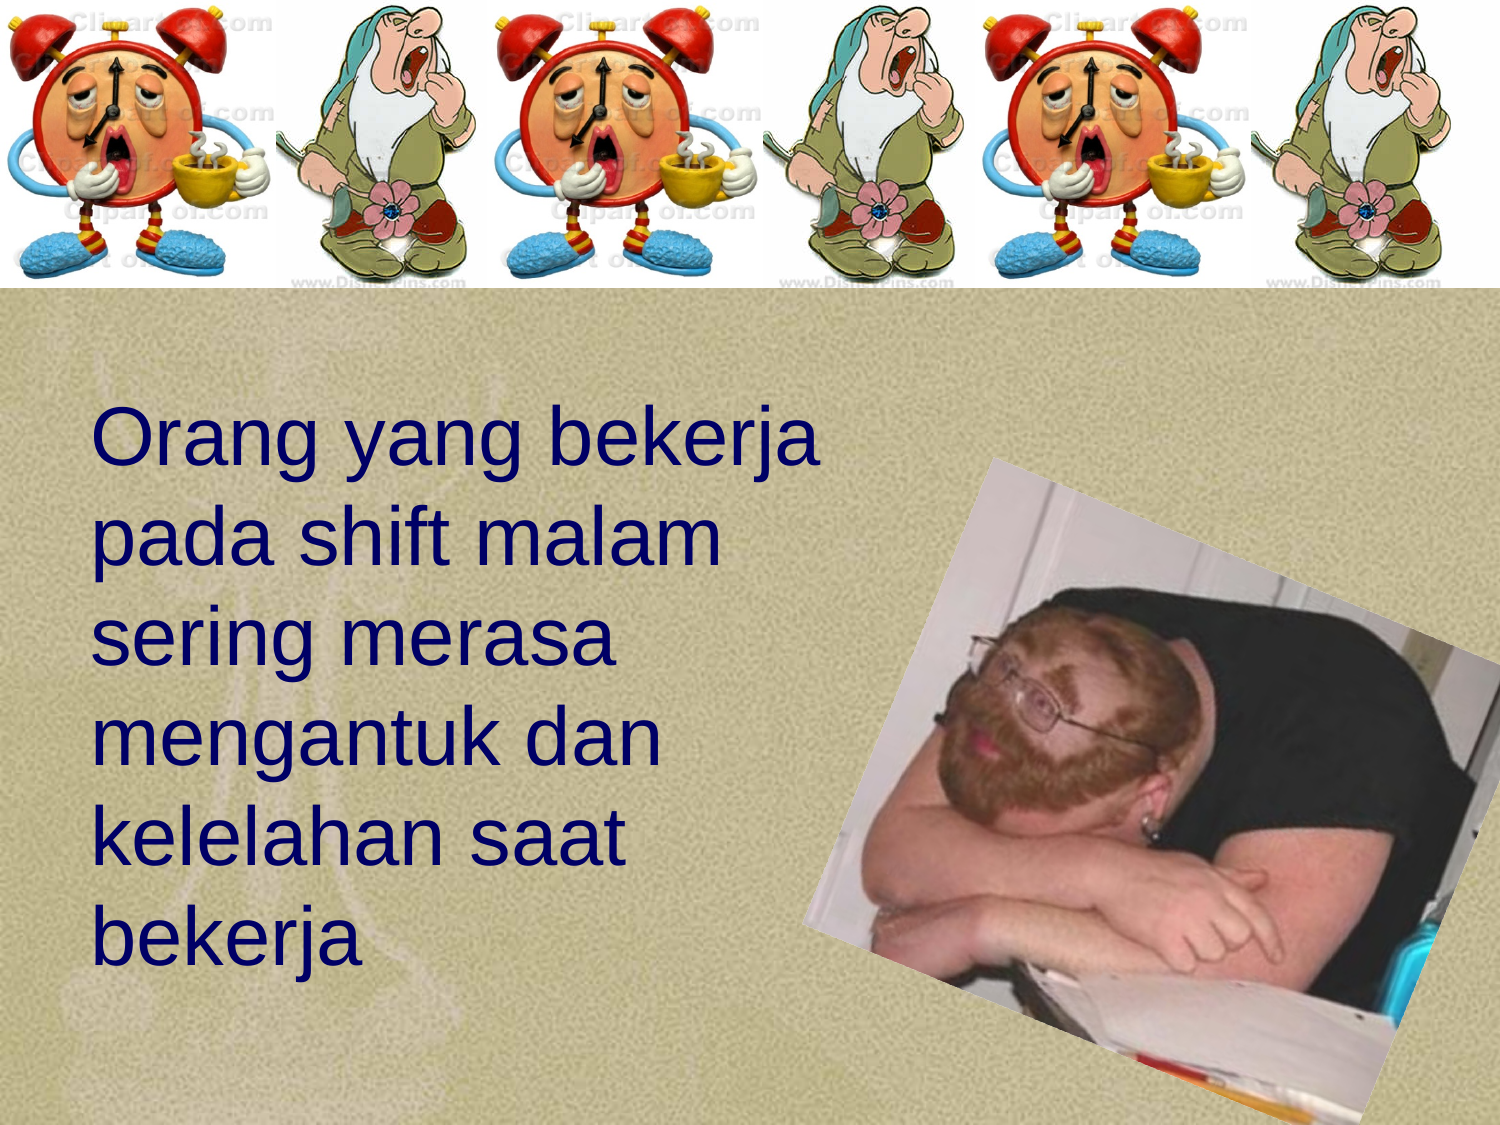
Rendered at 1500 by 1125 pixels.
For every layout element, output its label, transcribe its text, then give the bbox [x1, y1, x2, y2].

list Orang yang bekerja pada shift malam sering merasa mengantuk dan kelelahan saat bekerja [74, 374, 863, 1013]
picture [0, 0, 1500, 1125]
